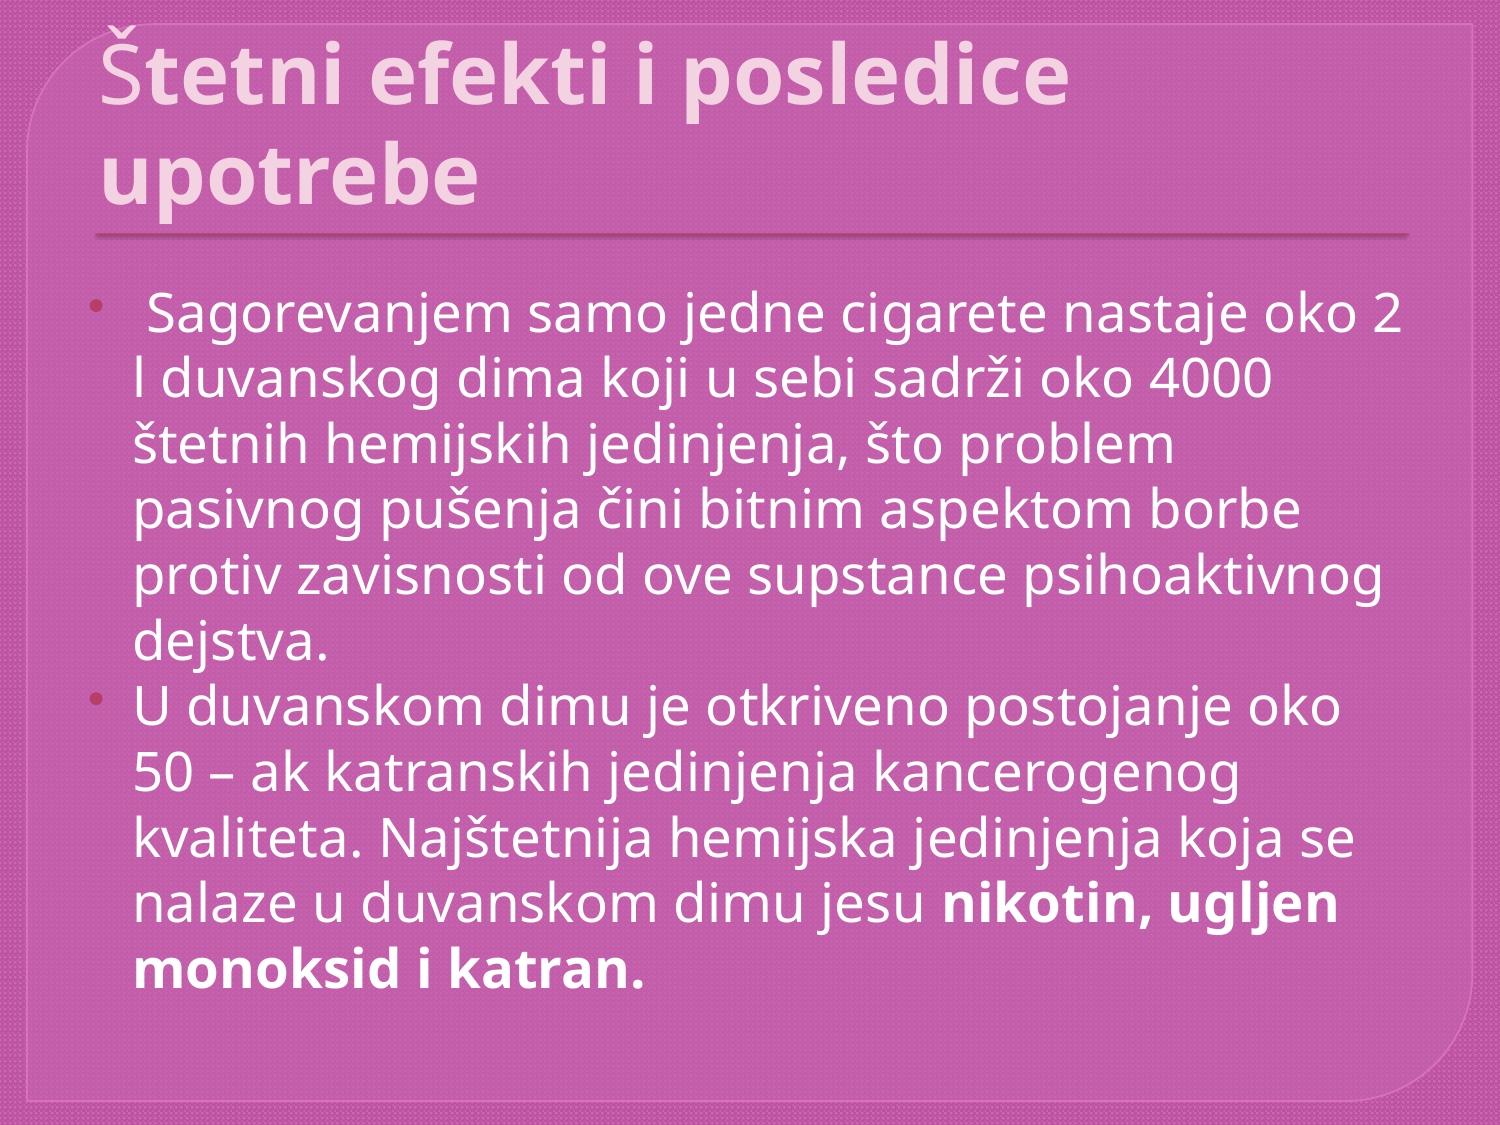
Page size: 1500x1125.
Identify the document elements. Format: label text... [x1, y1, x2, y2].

title Štetni efekti i posledice upotrebe [75, 41, 1425, 230]
list Sagorevanjem samo jedne cigarete nastaje oko 2 l duvanskog dima koji u sebi sadrži oko 4000 štetnih hemijskih jedinjenja, što problem pasivnog pušenja čini bitnim aspektom borbe protiv zavisnosti od ove supstance psihoaktivnog dejstva. U duvanskom dimu je otkriveno postojanje oko 50 – ak katranskih jedinjenja kancerogenog kvaliteta. Najštetnija hemijska jedinjenja koja se nalaze u duvanskom dimu jesu nikotin, ugljen monoksid i katran. [75, 270, 1425, 1013]
